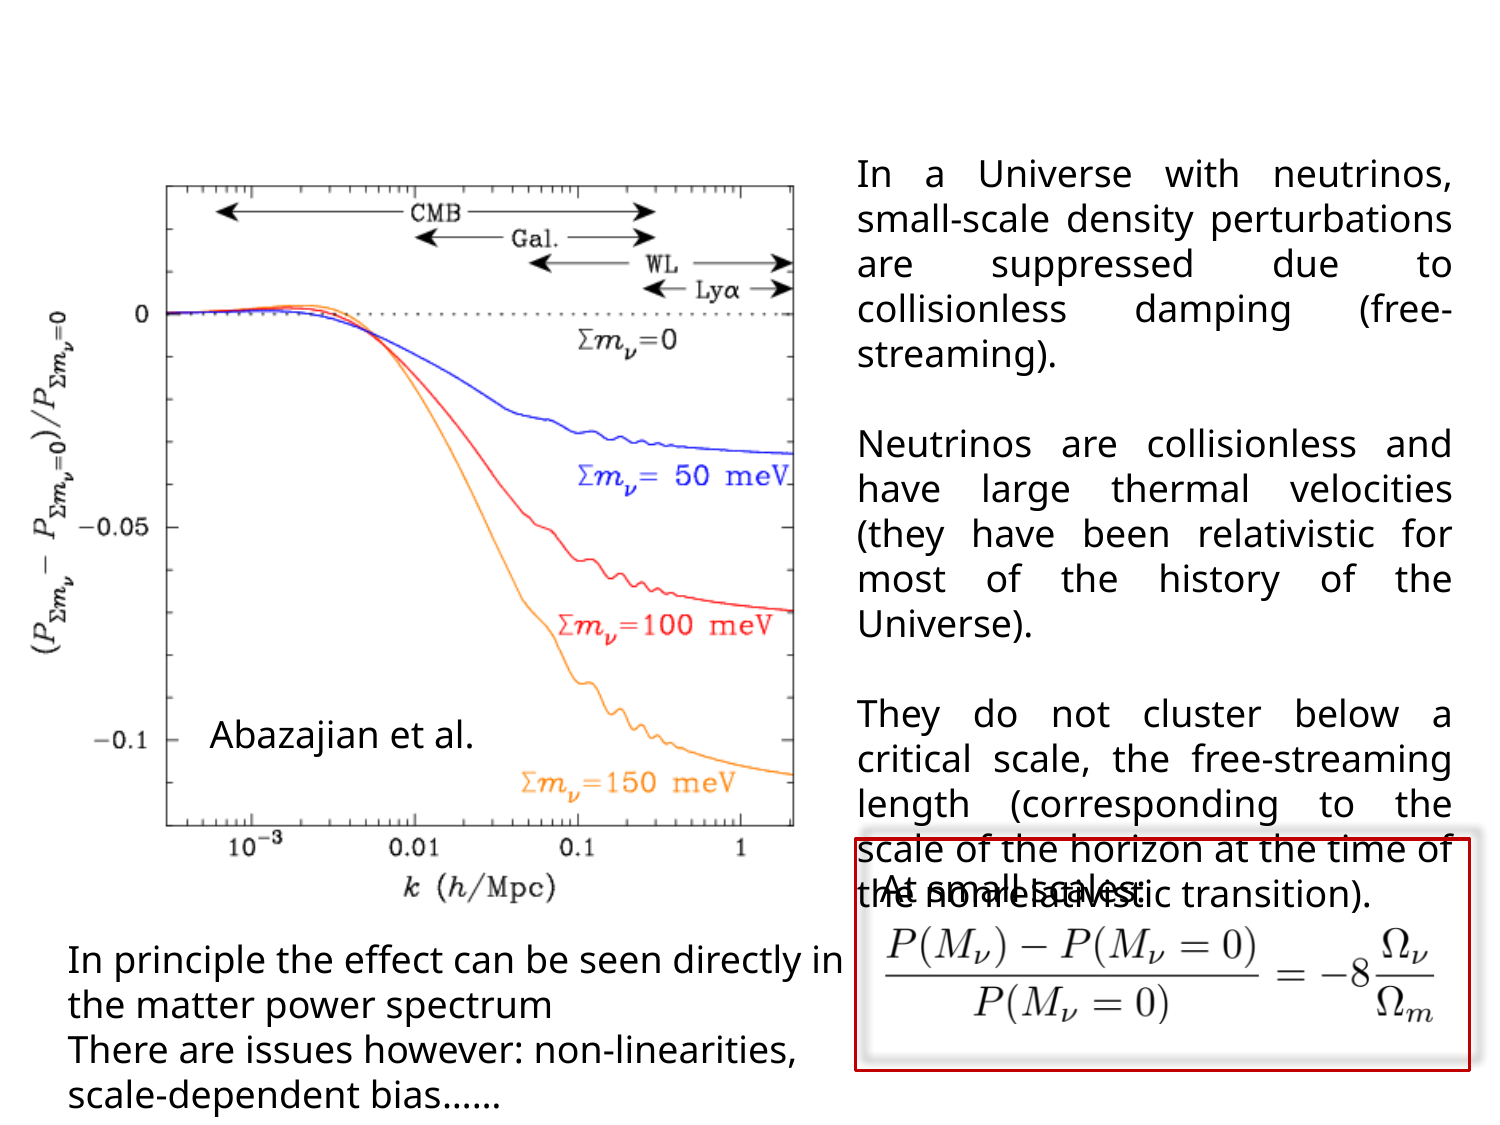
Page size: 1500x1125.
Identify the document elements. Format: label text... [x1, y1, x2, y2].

picture [884, 926, 1435, 1024]
picture [29, 184, 796, 905]
text_box In a Universe with neutrinos, small-scale density perturbations are suppressed due to collisionless damping (free-streaming). Neutrinos are collisionless and have large thermal velocities (they have been relativistic for most of the history of the Universe). They do not cluster below a critical scale, the free-streaming length (corresponding to the scale of the horizon at the time of the nonrelativistic transition). [842, 142, 1469, 923]
text_box In principle the effect can be seen directly in the matter power spectrum There are issues however: non-linearities, scale-dependent bias…… [53, 928, 904, 1125]
text_box [855, 839, 1470, 1071]
